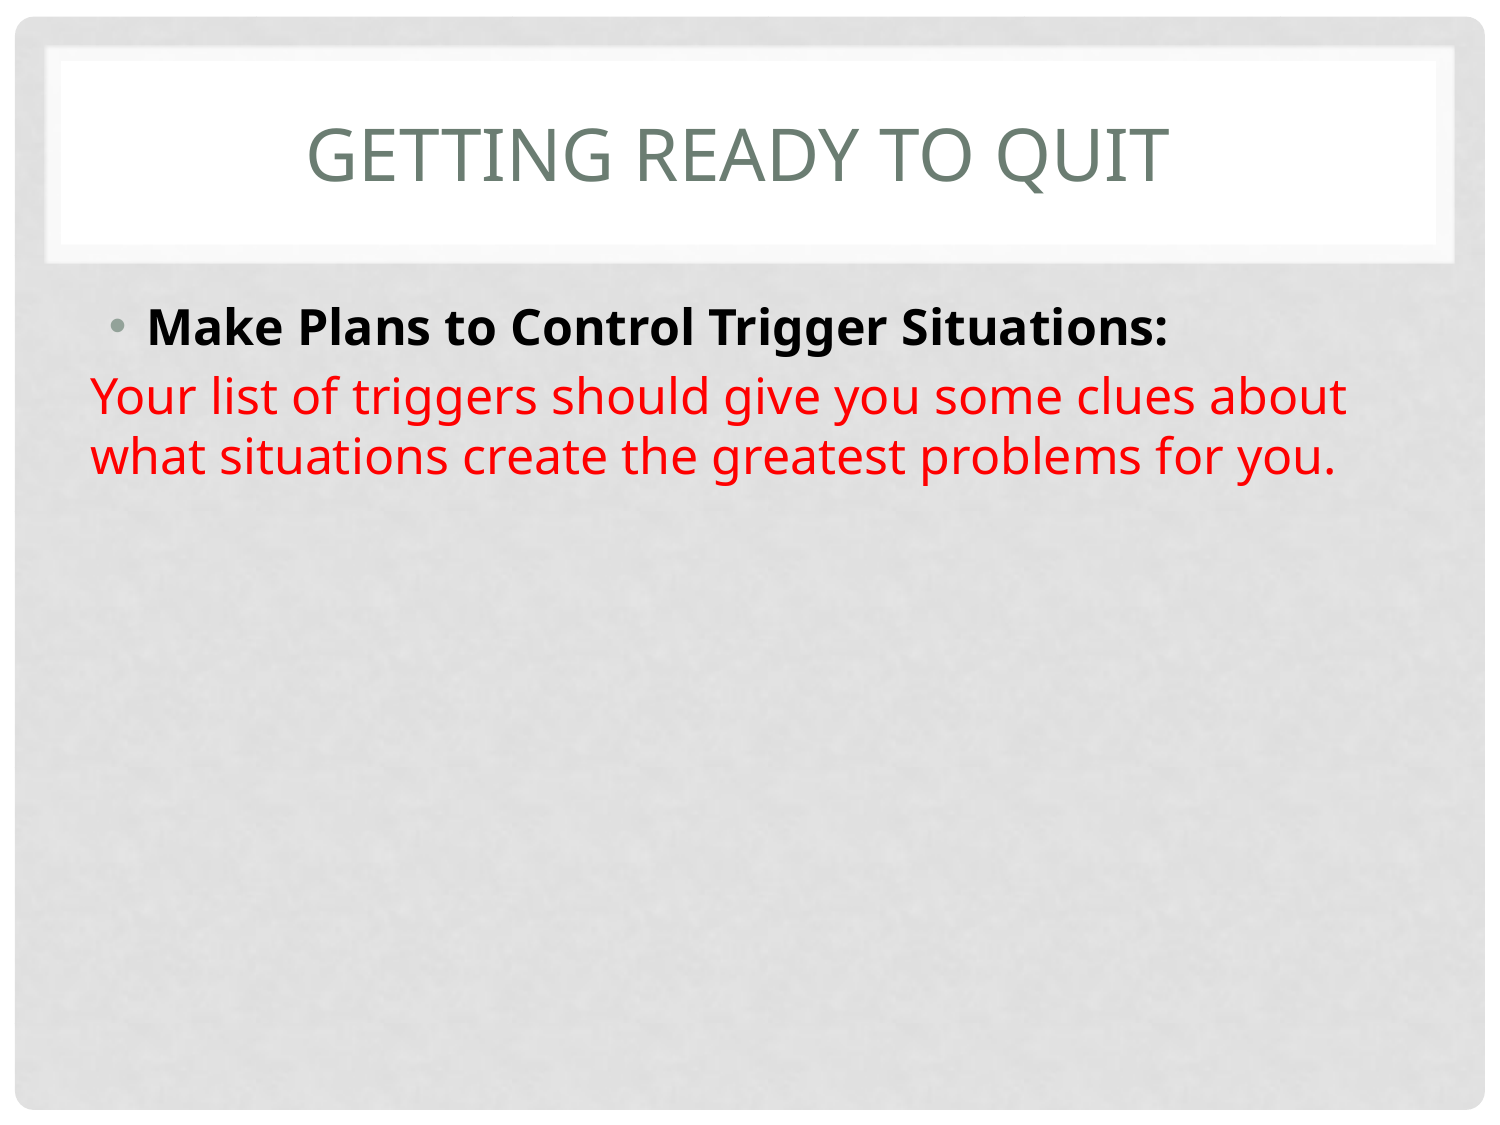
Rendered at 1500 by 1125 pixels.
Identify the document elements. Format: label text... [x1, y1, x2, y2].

title Getting Ready To Quit [69, 66, 1425, 238]
list Make Plans to Control Trigger Situations: Your list of triggers should give you some clues about what situations create the greatest problems for you. [75, 287, 1425, 1005]
